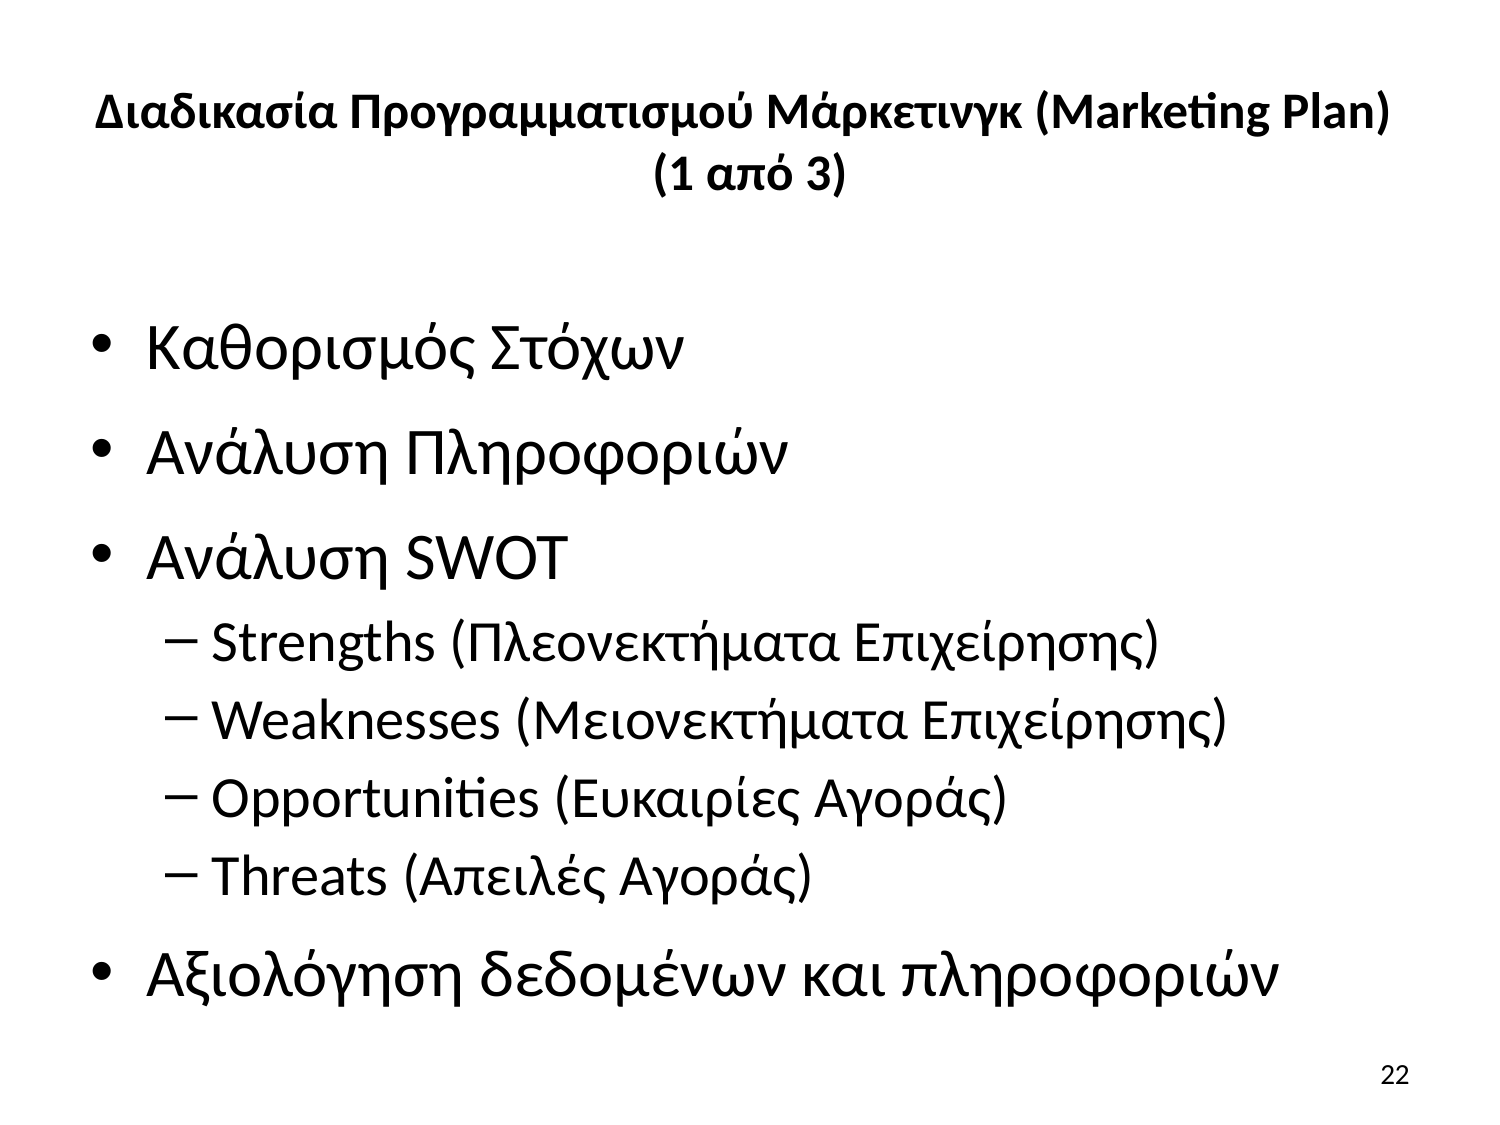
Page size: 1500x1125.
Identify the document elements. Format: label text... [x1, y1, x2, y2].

list Καθορισμός Στόχων Ανάλυση Πληροφοριών Ανάλυση SWOT Strengths (Πλεονεκτήματα Επιχείρησης) Weaknesses (Μειονεκτήματα Επιχείρησης) Opportunities (Ευκαιρίες Αγοράς) Threats (Απειλές Αγοράς) Αξιολόγηση δεδομένων και πληροφοριών [75, 295, 1425, 1038]
slide_number 22 [1074, 1042, 1425, 1103]
title Διαδικασία Προγραμματισμού Μάρκετινγκ (Marketing Plan) (1 από 3) [75, 45, 1425, 233]
